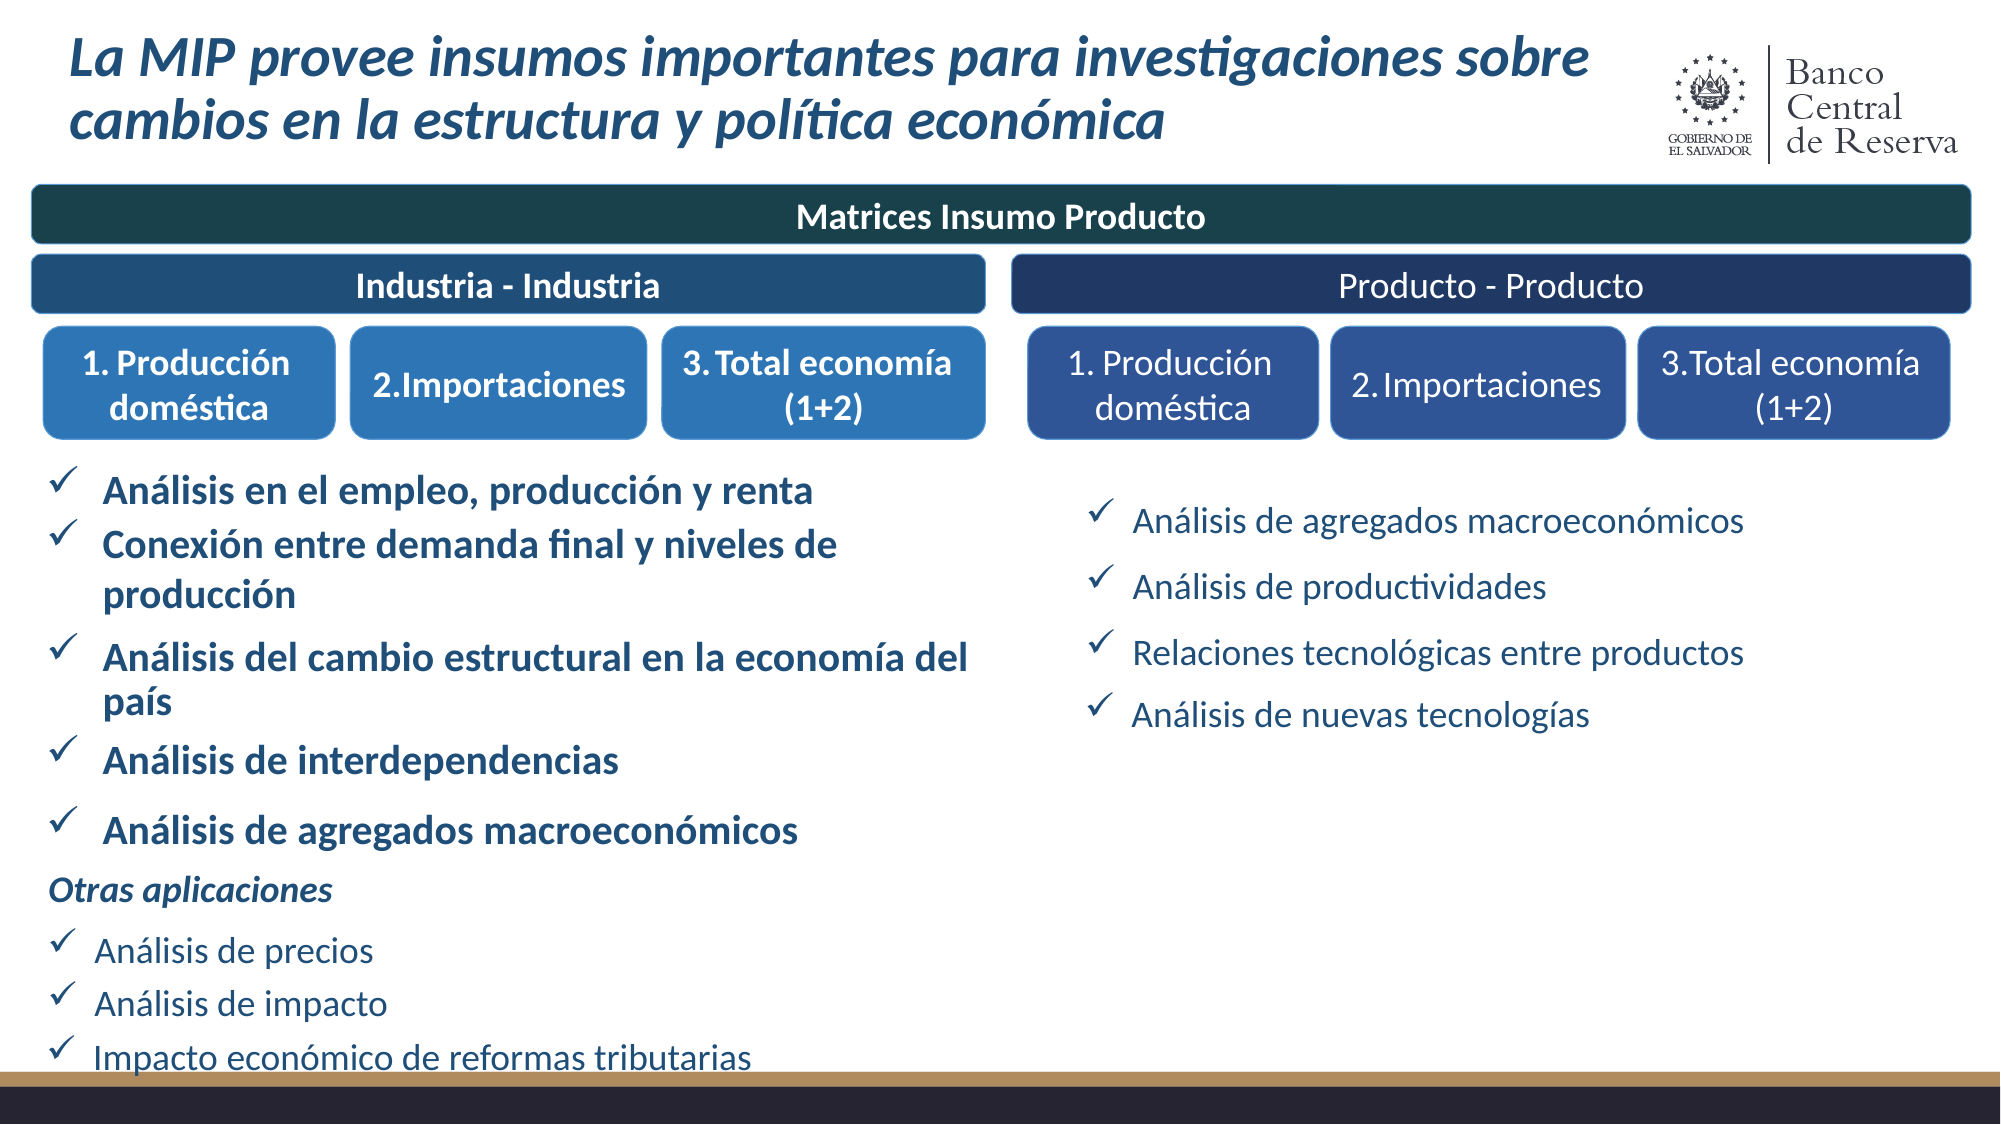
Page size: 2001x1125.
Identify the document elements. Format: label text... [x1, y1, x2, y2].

text_box Producción doméstica [1027, 325, 1320, 440]
picture [0, 0, 2001, 1125]
text_box Impacto económico de reformas tributarias [30, 1027, 951, 1083]
text_box La MIP provee insumos importantes para investigaciones sobre cambios en la estructura y política económica [54, 18, 1615, 157]
text_box Importaciones [1330, 325, 1627, 440]
text_box Análisis de interdependencias [30, 727, 1002, 788]
text_box Otras aplicaciones [33, 857, 349, 918]
text_box Total economía (1+2) [661, 325, 986, 440]
text_box Industria - Industria [30, 253, 986, 315]
text_box Análisis de nuevas tecnologías [1069, 684, 1957, 740]
text_box Producto - Producto [1011, 253, 1972, 315]
text_box Producción doméstica [42, 325, 336, 440]
text_box Análisis de impacto [32, 977, 952, 1029]
text_box Análisis de productividades [1070, 556, 1958, 612]
text_box Análisis de precios [32, 921, 952, 977]
text_box Importaciones [349, 325, 648, 440]
text_box Análisis de agregados macroeconómicos [30, 797, 1002, 859]
text_box Matrices Insumo Producto [30, 183, 1972, 245]
text_box Análisis en el empleo, producción y renta [30, 460, 1002, 516]
text_box Análisis del cambio estructural en la economía del país [30, 622, 1002, 727]
text_box Relaciones tecnológicas entre productos [1070, 622, 1958, 678]
text_box Análisis de agregados macroeconómicos [1070, 491, 1958, 547]
text_box Total economía (1+2) [1637, 325, 1951, 440]
text_box Conexión entre demanda final y niveles de producción [30, 522, 1002, 611]
